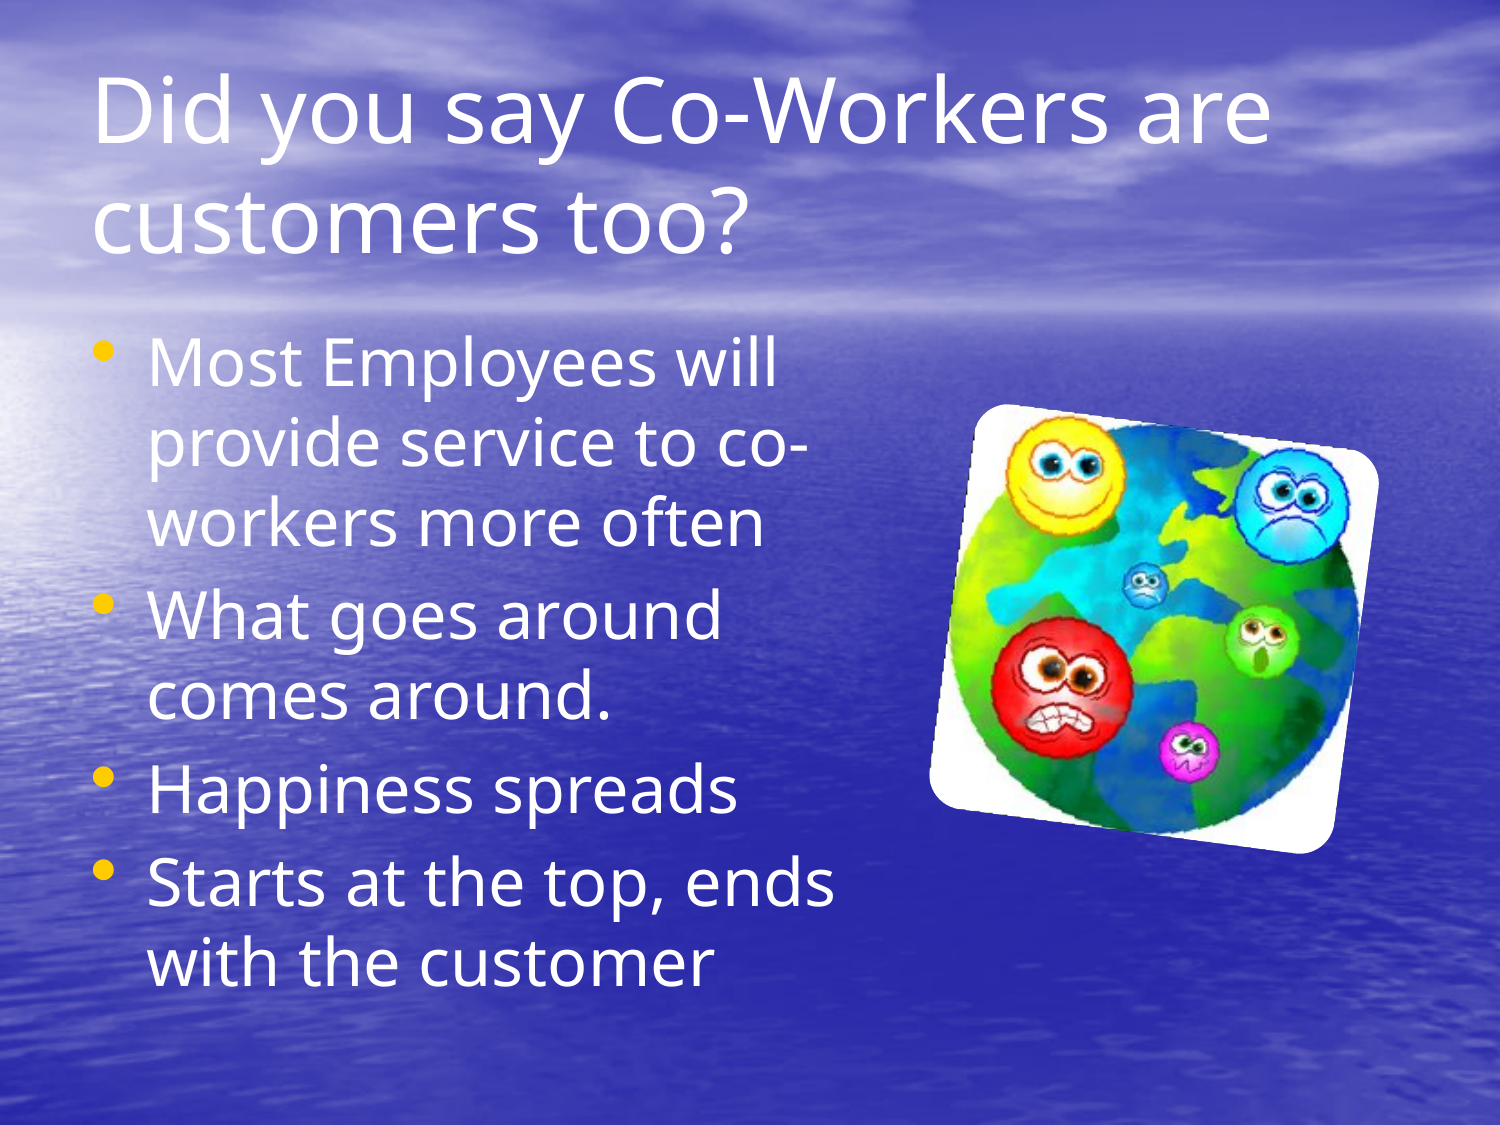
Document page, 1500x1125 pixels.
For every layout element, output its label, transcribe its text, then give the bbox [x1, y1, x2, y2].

title Did you say Co-Workers are customers too? [74, 47, 1426, 276]
picture [929, 404, 1379, 854]
list Most Employees will provide service to co-workers more often What goes around comes around. Happiness spreads Starts at the top, ends with the customer [74, 312, 926, 988]
